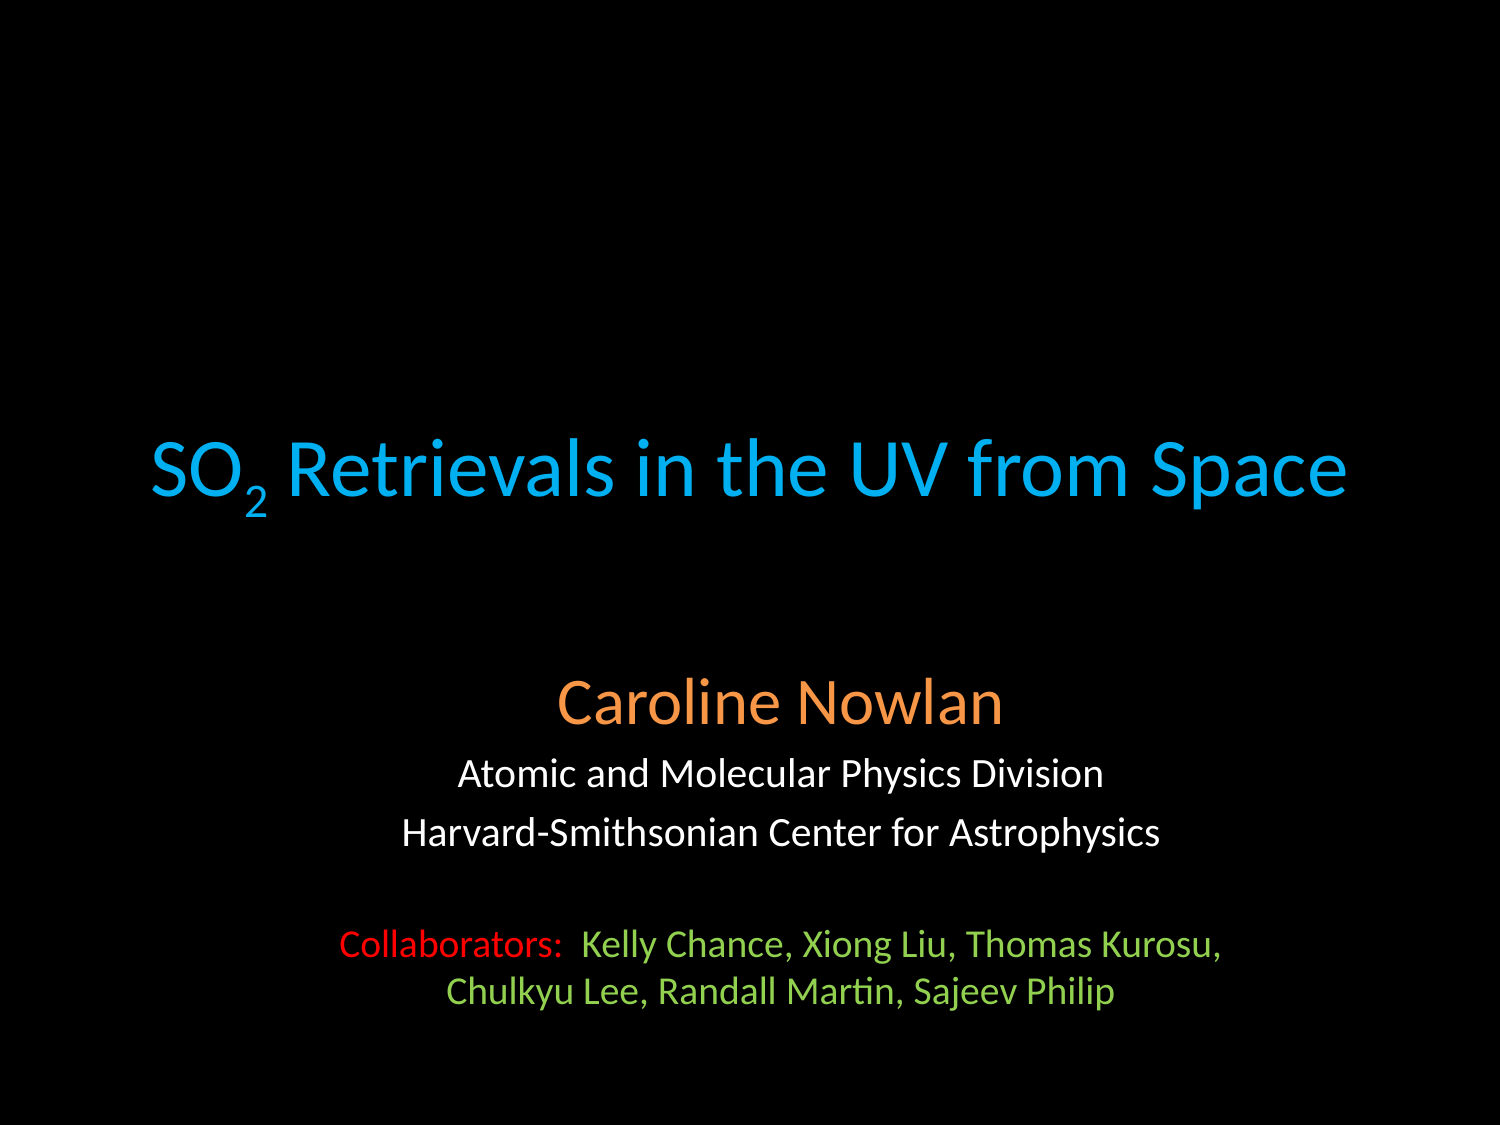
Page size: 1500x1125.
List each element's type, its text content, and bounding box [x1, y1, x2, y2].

title SO2 Retrievals in the UV from Space [50, 349, 1450, 591]
subtitle Caroline Nowlan Atomic and Molecular Physics Division Harvard-Smithsonian Center for Astrophysics Collaborators: Kelly Chance, Xiong Liu, Thomas Kurosu, Chulkyu Lee, Randall Martin, Sajeev Philip [287, 650, 1275, 1063]
